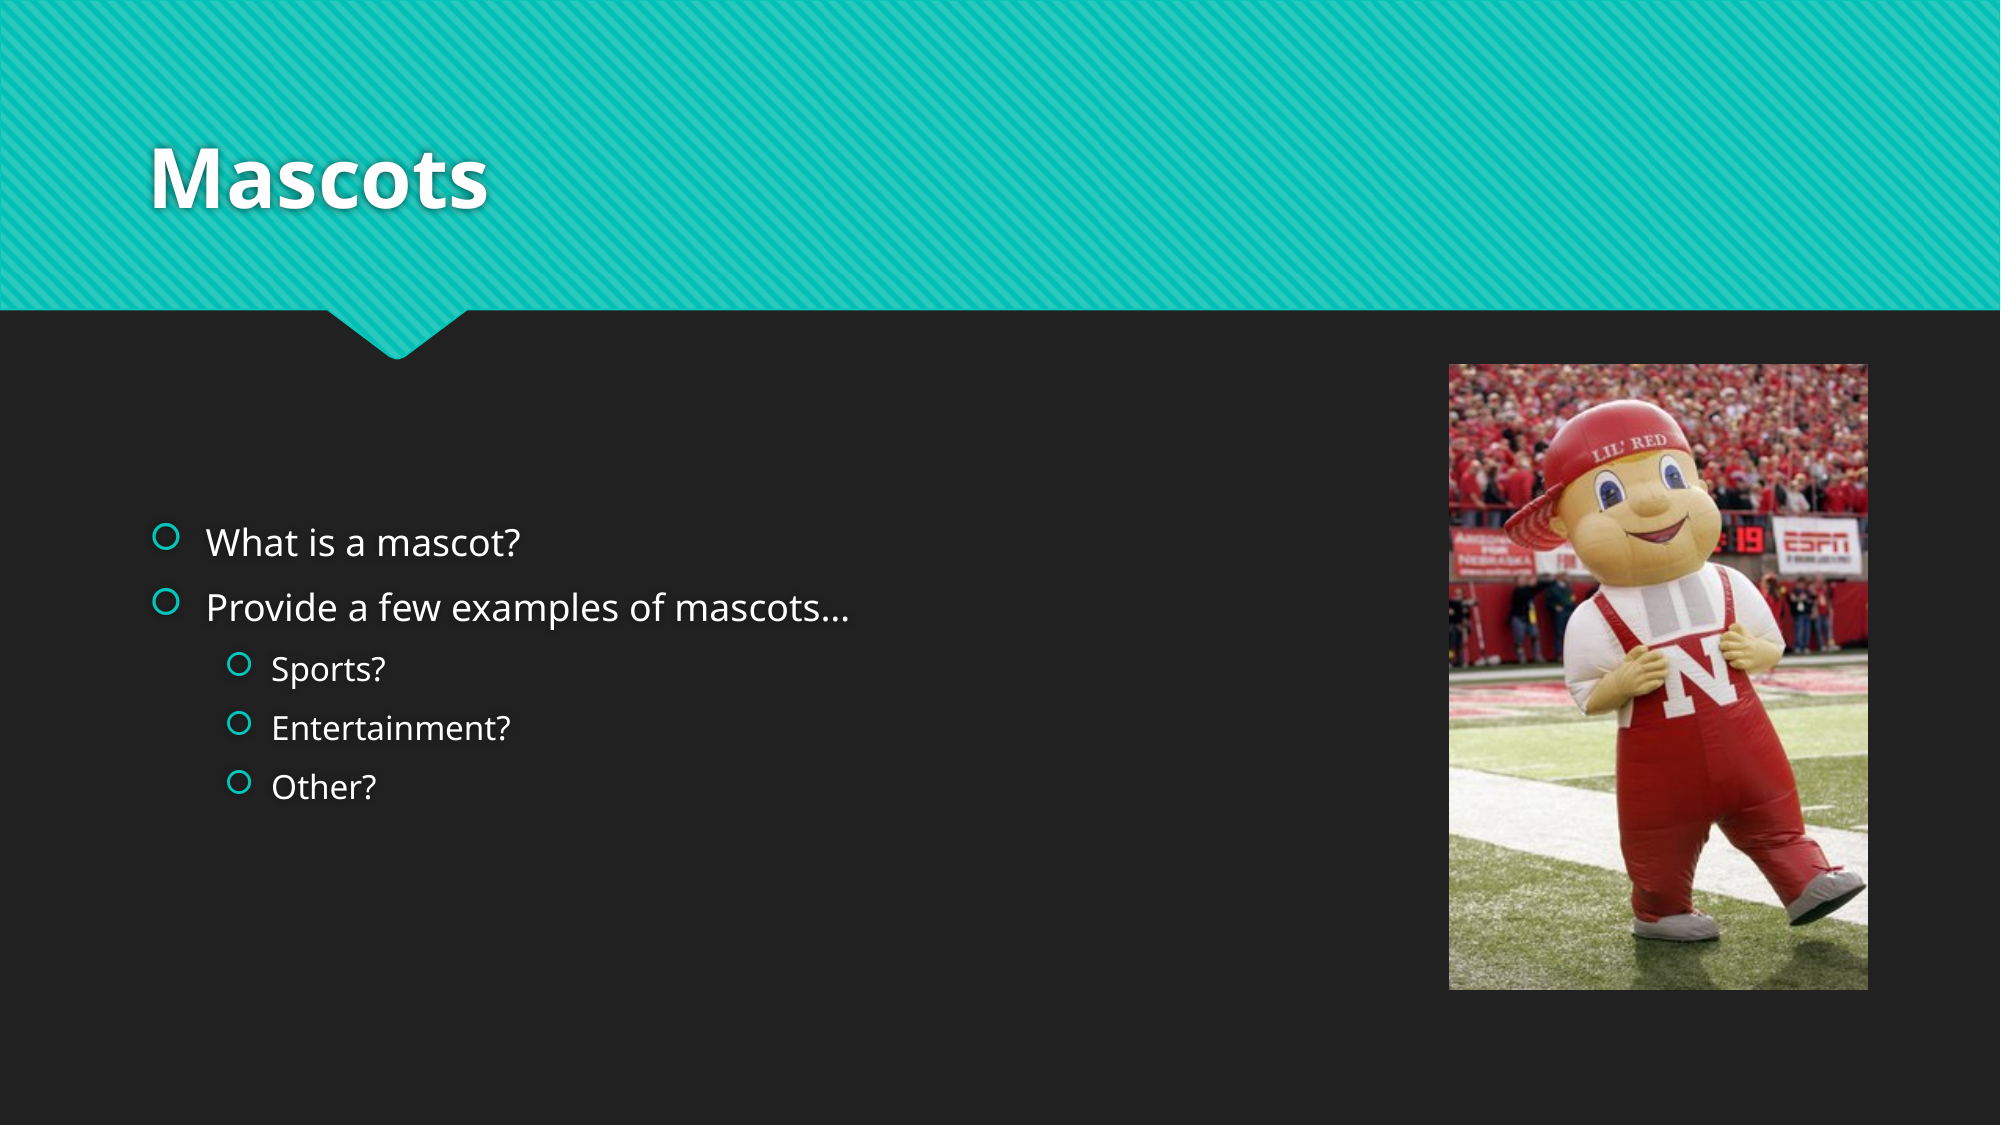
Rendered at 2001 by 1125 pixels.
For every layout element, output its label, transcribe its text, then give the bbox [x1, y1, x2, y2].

picture [1449, 364, 1868, 990]
title Mascots [132, 73, 1868, 233]
list What is a mascot? Provide a few examples of mascots… Sports? Entertainment? Other? [134, 364, 1449, 962]
